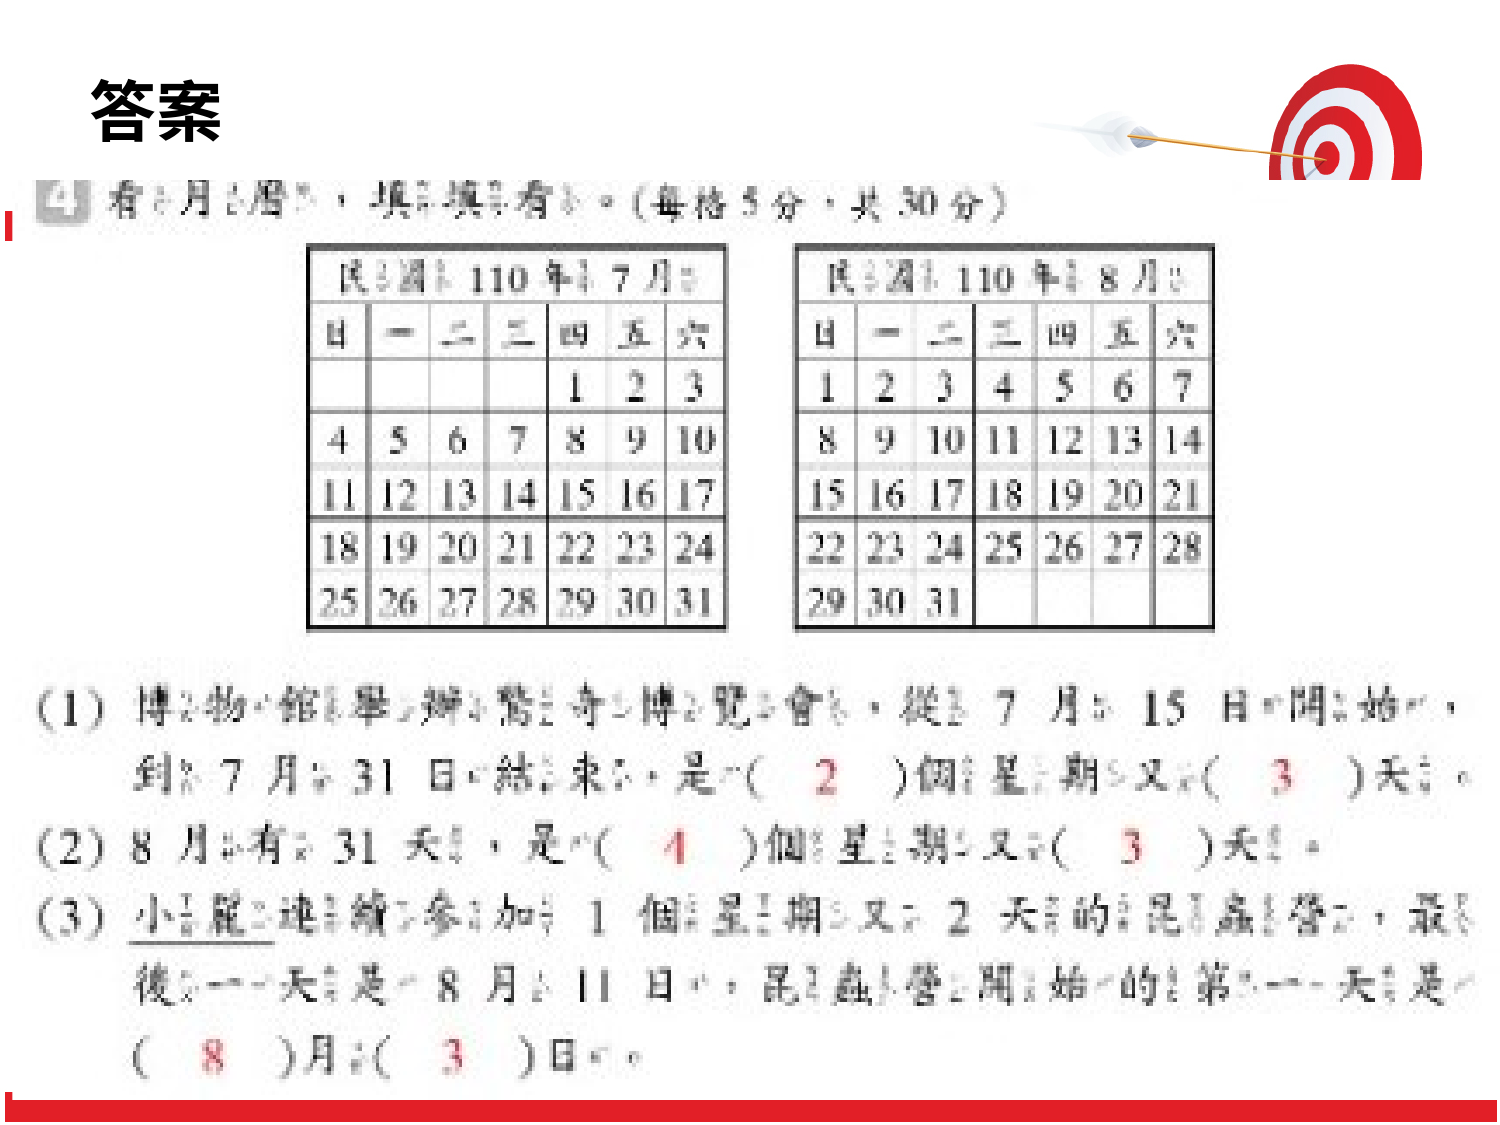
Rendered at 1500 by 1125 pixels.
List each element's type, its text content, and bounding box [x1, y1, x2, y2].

picture [0, 0, 1500, 1125]
text_box 答案 [74, 62, 975, 158]
